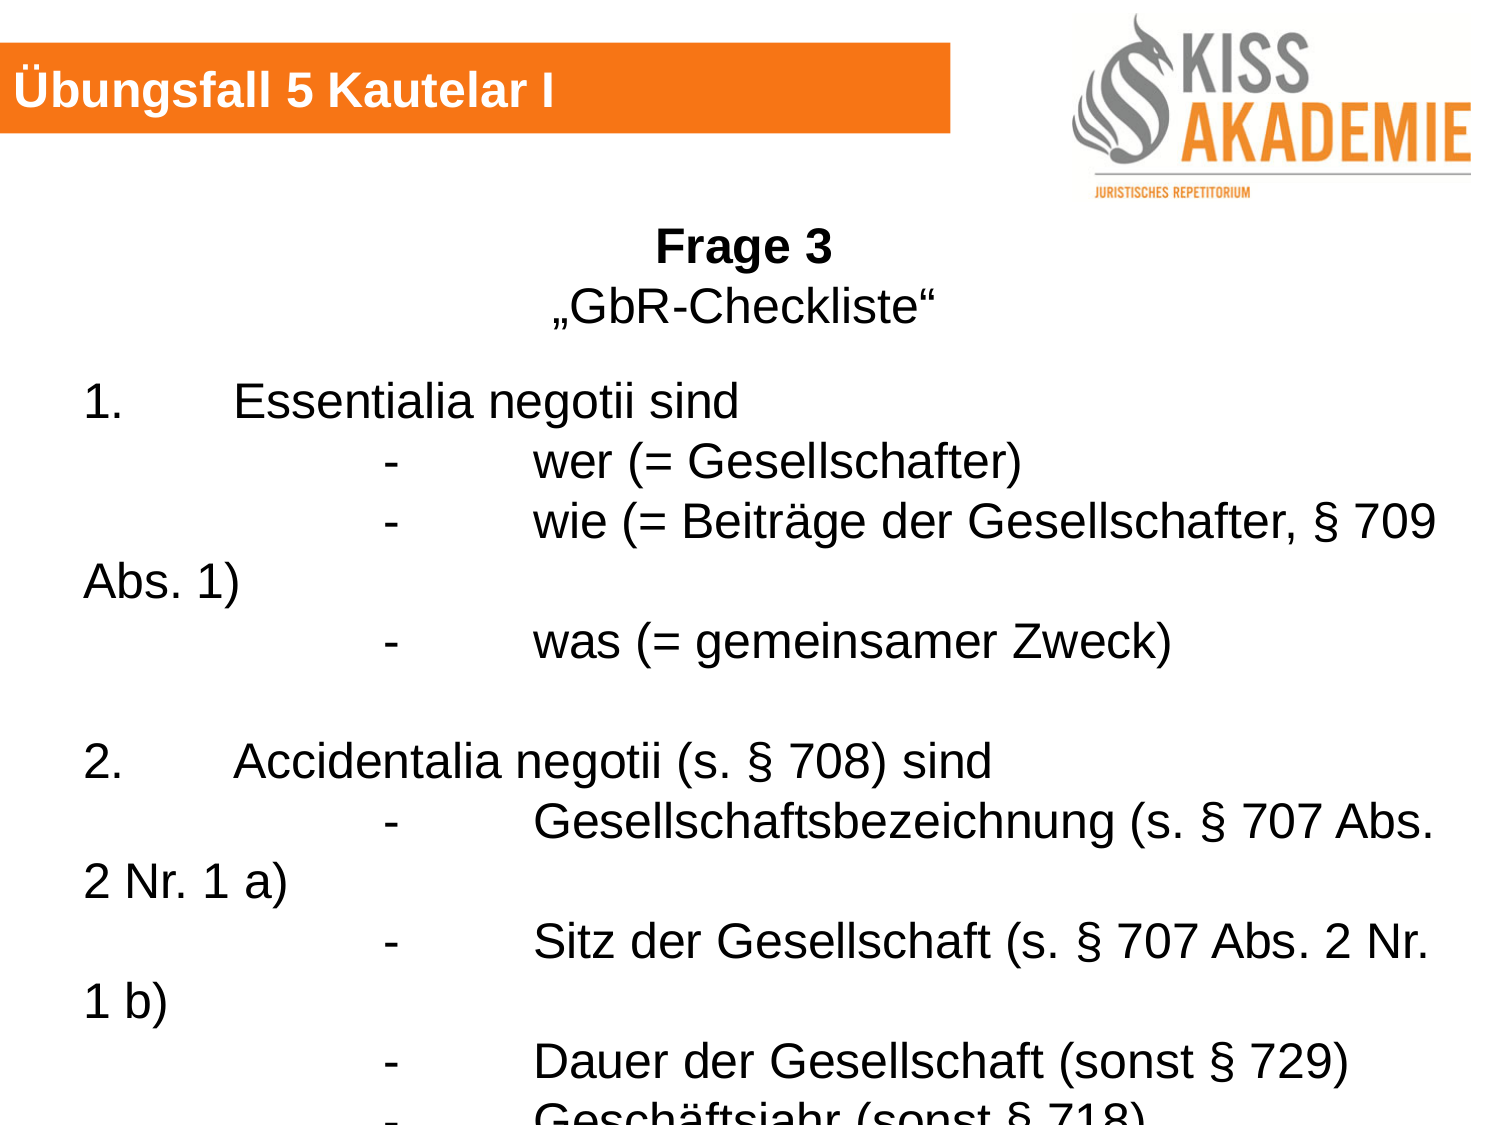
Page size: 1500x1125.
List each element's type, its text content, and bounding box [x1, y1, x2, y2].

picture [1072, 13, 1471, 202]
text_box Übungsfall 5 Kautelar I [0, 42, 951, 134]
text_box Frage 3 „GbR-Checkliste“ 1. Essentialia negotii sind - wer (= Gesellschafter) - wie (= Beiträge der Gesellschafter, § 709 Abs. 1) - was (= gemeinsamer Zweck) 2. Accidentalia negotii (s. § 708) sind - Gesellschaftsbezeichnung (s. § 707 Abs. 2 Nr. 1 a) - Sitz der Gesellschaft (s. § 707 Abs. 2 Nr. 1 b) - Dauer der Gesellschaft (sonst § 729) - Geschäftsjahr (sonst § 718) - Pflichten der Gesellschafter (§§ 709, 710) - Gewinn- und Verlustverteilung (sonst § 709 Abs. 3) [23, 213, 1465, 1125]
